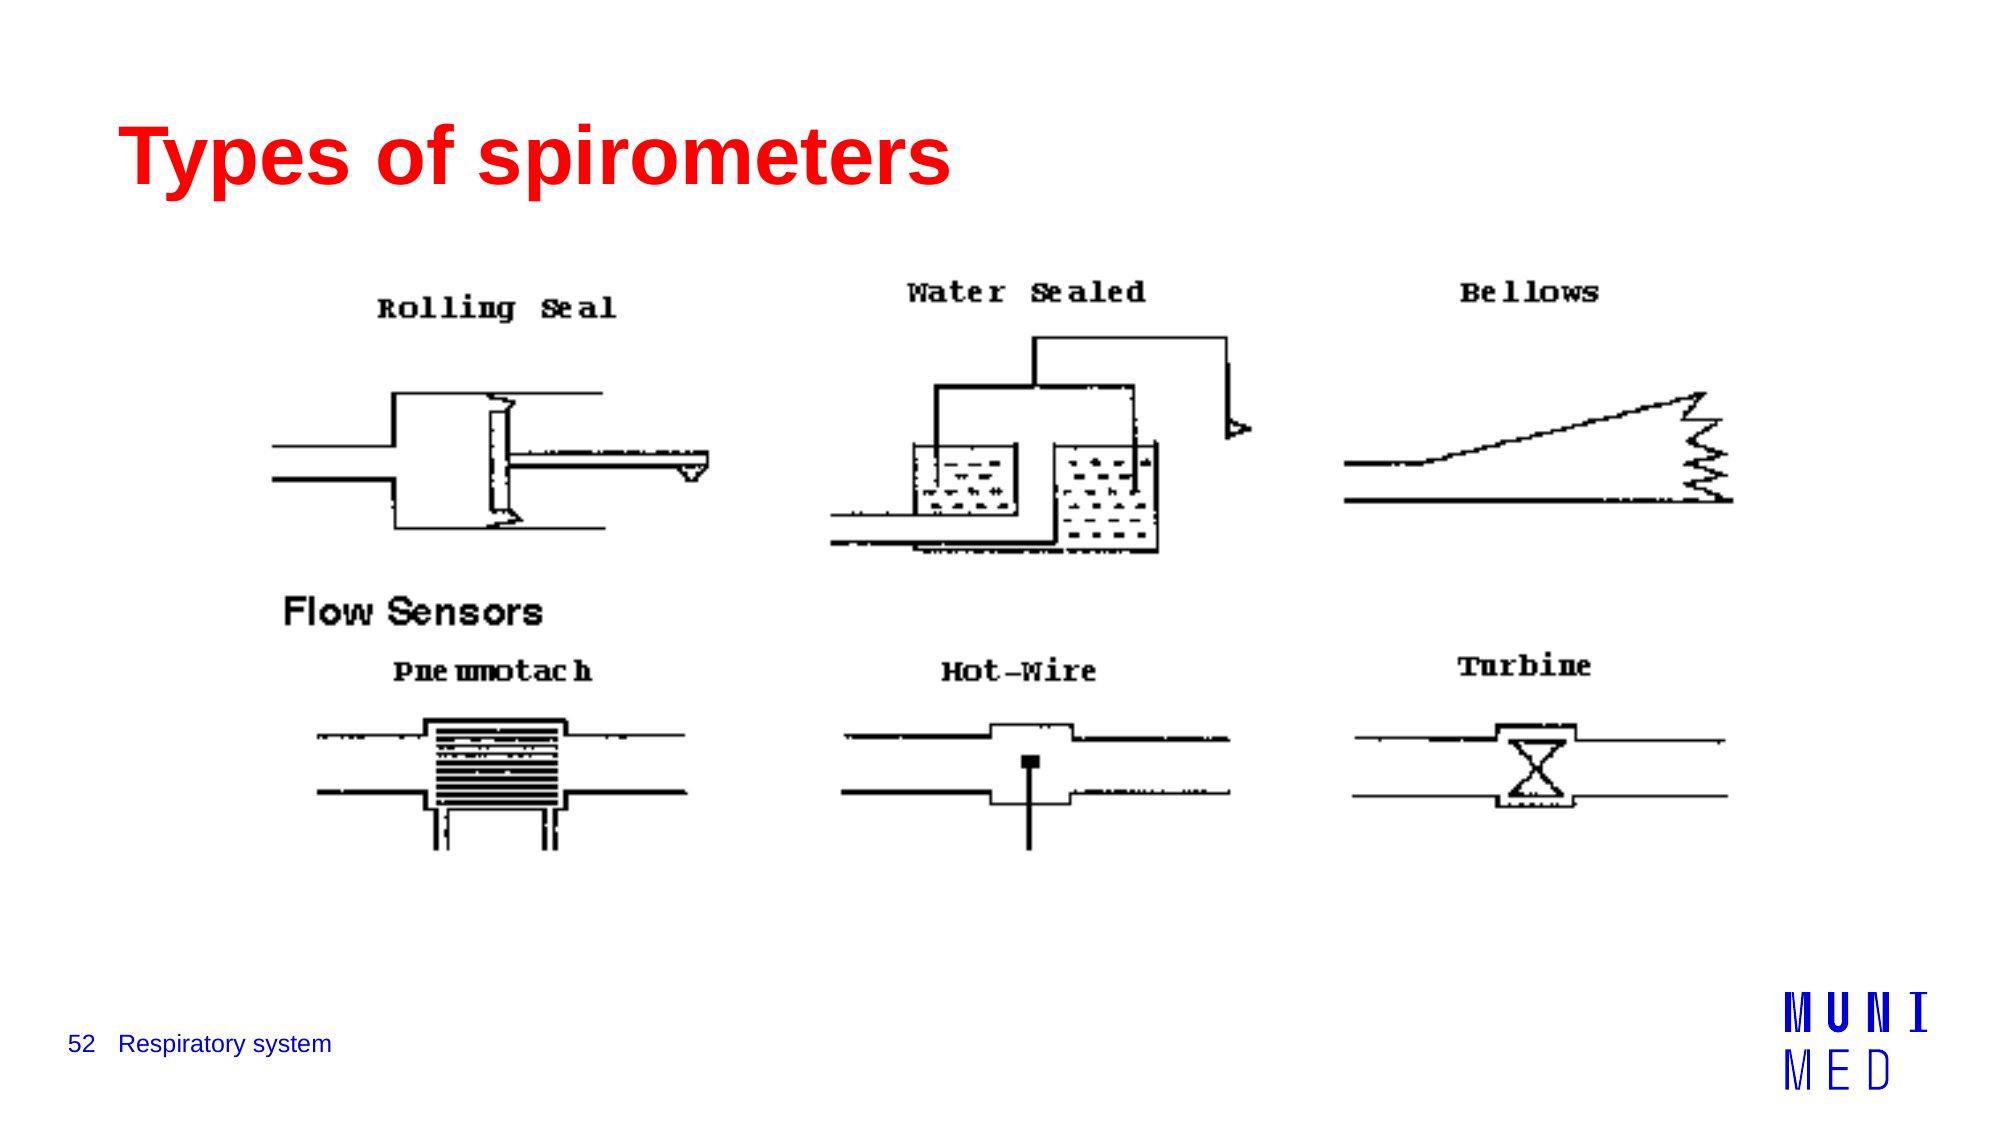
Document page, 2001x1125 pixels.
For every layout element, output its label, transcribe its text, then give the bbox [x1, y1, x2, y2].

title Types of spirometers [118, 118, 1883, 193]
slide_number 52 [67, 1021, 110, 1063]
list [249, 255, 1751, 899]
footer Respiratory system [118, 1021, 1418, 1063]
